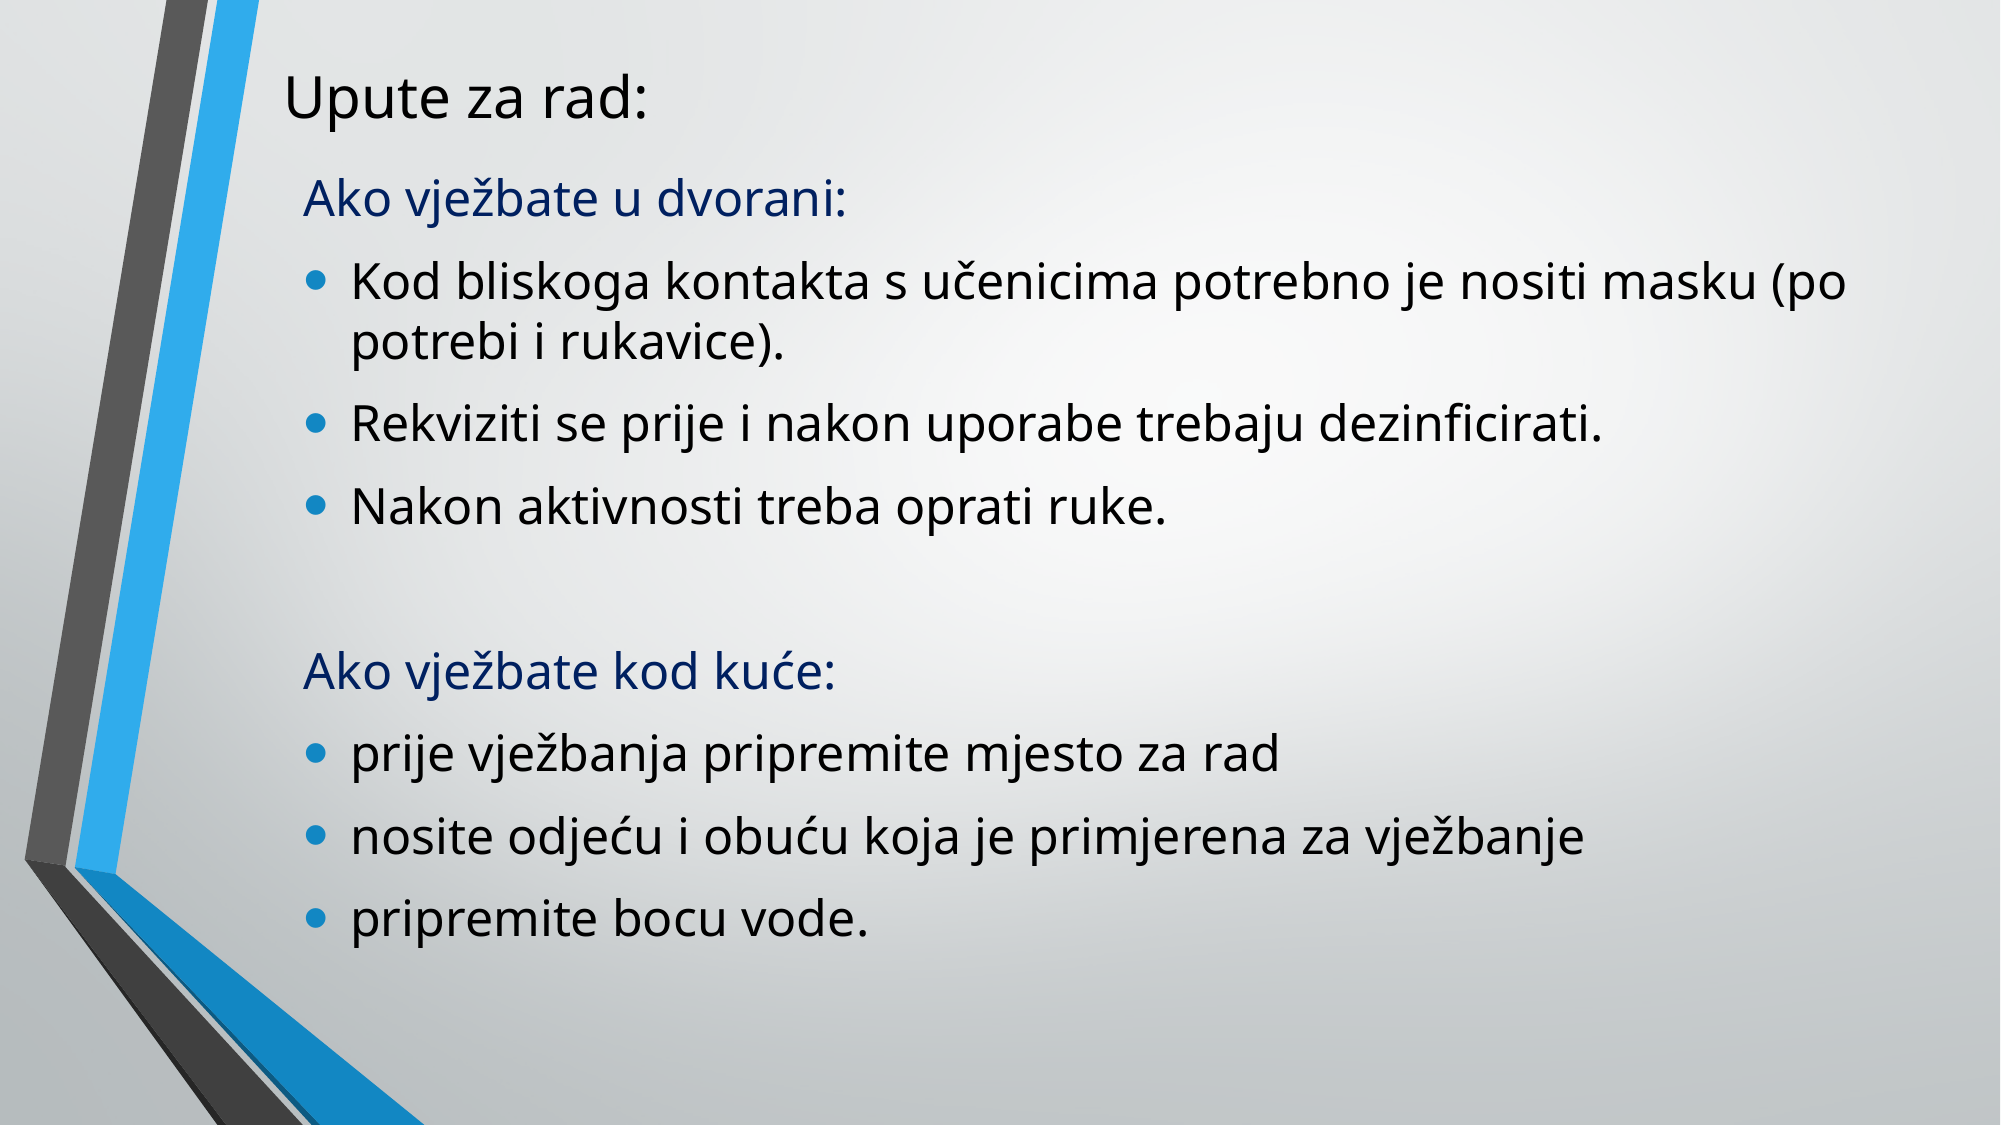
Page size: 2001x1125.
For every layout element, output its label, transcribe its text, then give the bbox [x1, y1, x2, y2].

title Upute za rad: [268, 50, 1912, 140]
list Ako vježbate u dvorani: Kod bliskoga kontakta s učenicima potrebno je nositi masku (po potrebi i rukavice).​ Rekviziti se prije i nakon uporabe trebaju dezinficirati. Nakon aktivnosti treba oprati ruke.​ Ako vježbate kod kuće​: prije vježbanja pripremite mjesto za rad nosite odjeću i obuću koja je primjerena za vježbanje pripremite bocu vode. [288, 159, 1932, 1035]
